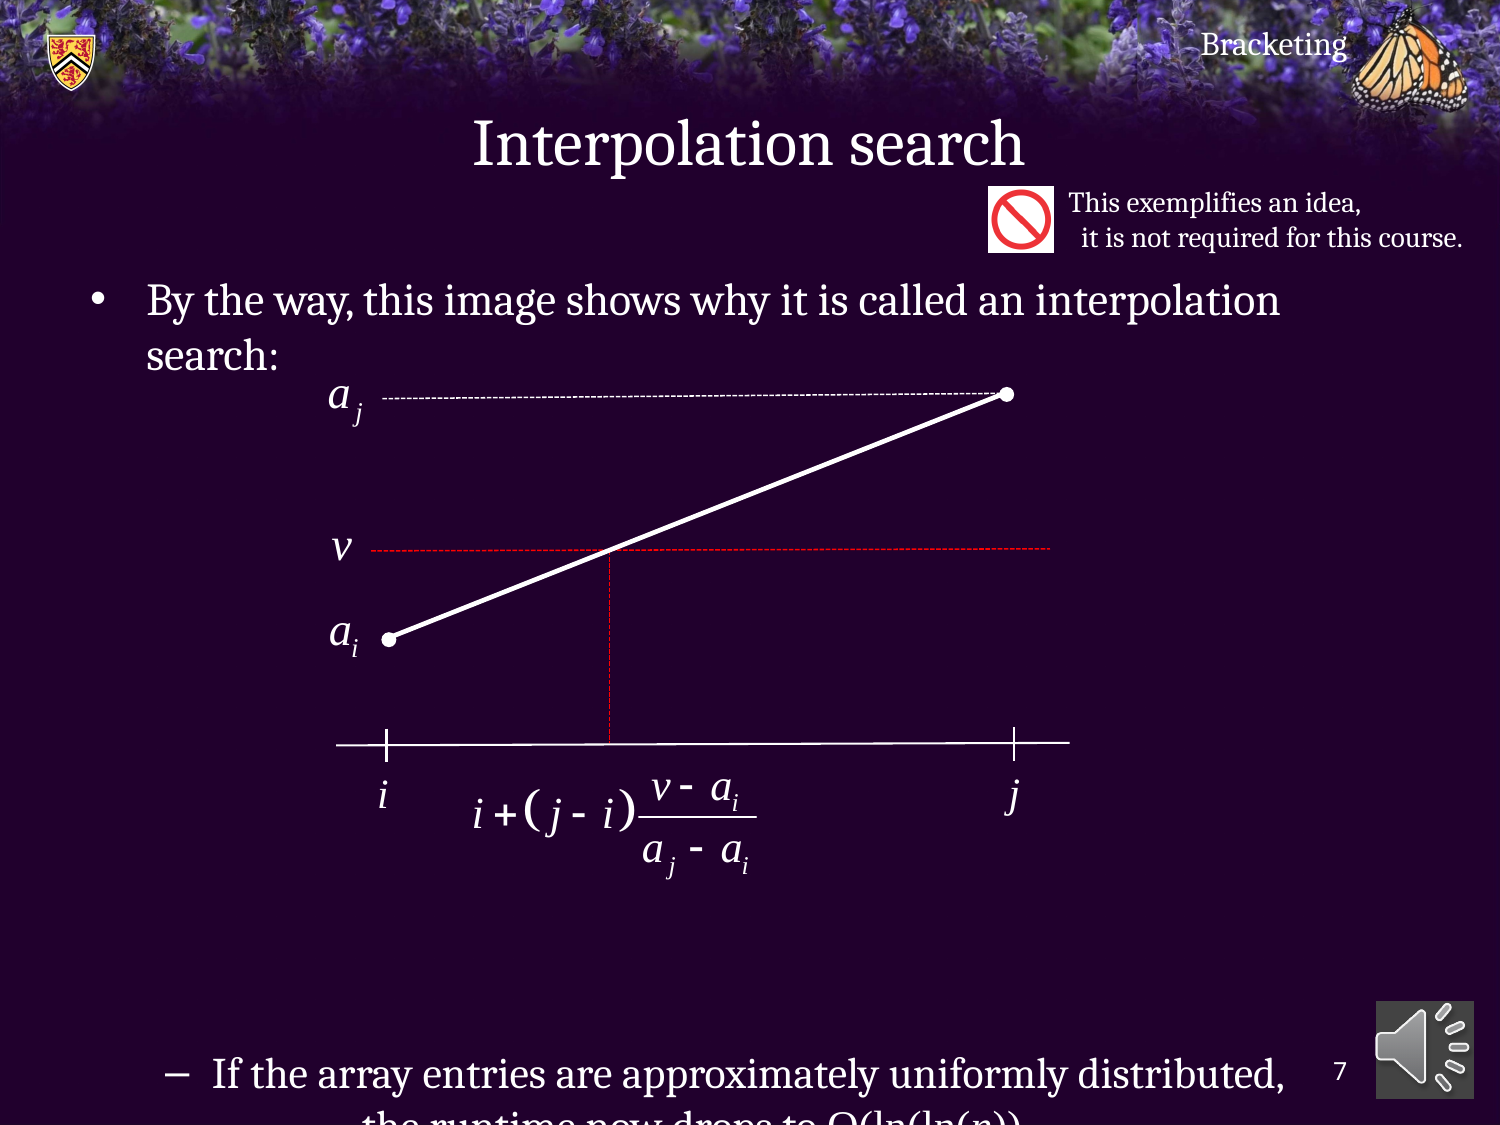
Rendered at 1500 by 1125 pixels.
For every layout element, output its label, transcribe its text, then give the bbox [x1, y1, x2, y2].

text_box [466, 758, 766, 888]
list By the way, this image shows why it is called an interpolation search: If the array entries are approximately uniformly distributed, the runtime now drops to O(ln(ln(n)) [75, 262, 1425, 1005]
text_box This exemplifies an idea, it is not required for this course. [1053, 176, 1500, 262]
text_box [371, 548, 383, 552]
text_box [1012, 548, 1051, 552]
title Interpolation search [75, 45, 1425, 233]
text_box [319, 598, 372, 669]
text_box [998, 384, 1017, 403]
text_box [335, 742, 608, 746]
slide_number 7 [1187, 1042, 1363, 1103]
text_box j [993, 758, 1035, 824]
text_box [379, 632, 396, 650]
footer Bracketing [320, 12, 1363, 73]
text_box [323, 527, 362, 575]
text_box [610, 742, 1070, 746]
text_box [318, 361, 375, 438]
picture [0, 0, 1500, 1125]
text_box i [362, 759, 404, 825]
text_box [382, 393, 1009, 399]
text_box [388, 406, 1007, 639]
